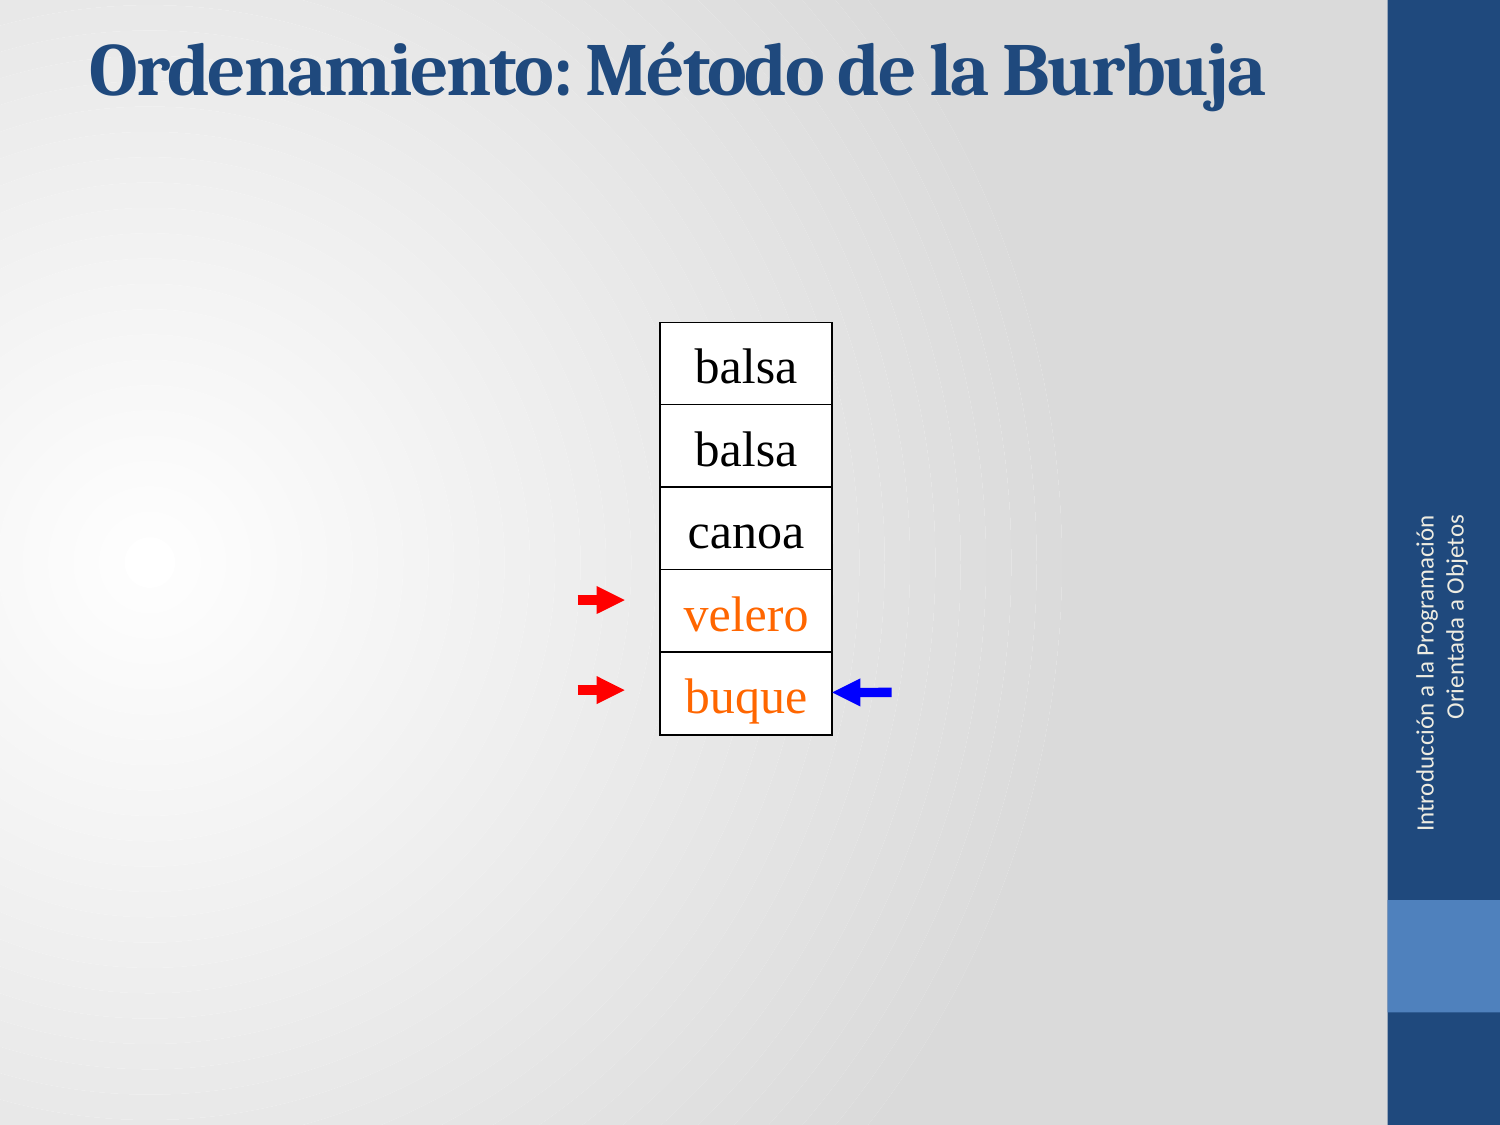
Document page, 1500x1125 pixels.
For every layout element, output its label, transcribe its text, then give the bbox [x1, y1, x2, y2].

text_box [577, 683, 625, 697]
text_box balsa [659, 322, 833, 404]
text_box [577, 593, 625, 607]
text_box Ordenamiento: Método de la Burbuja [74, 13, 1422, 113]
text_box canoa [659, 487, 833, 569]
footer Introducción a la Programación Orientada a Objetos [1408, 500, 1469, 889]
text_box buque [659, 652, 833, 735]
text_box balsa [659, 404, 833, 487]
text_box [832, 686, 892, 699]
text_box velero [659, 569, 833, 652]
